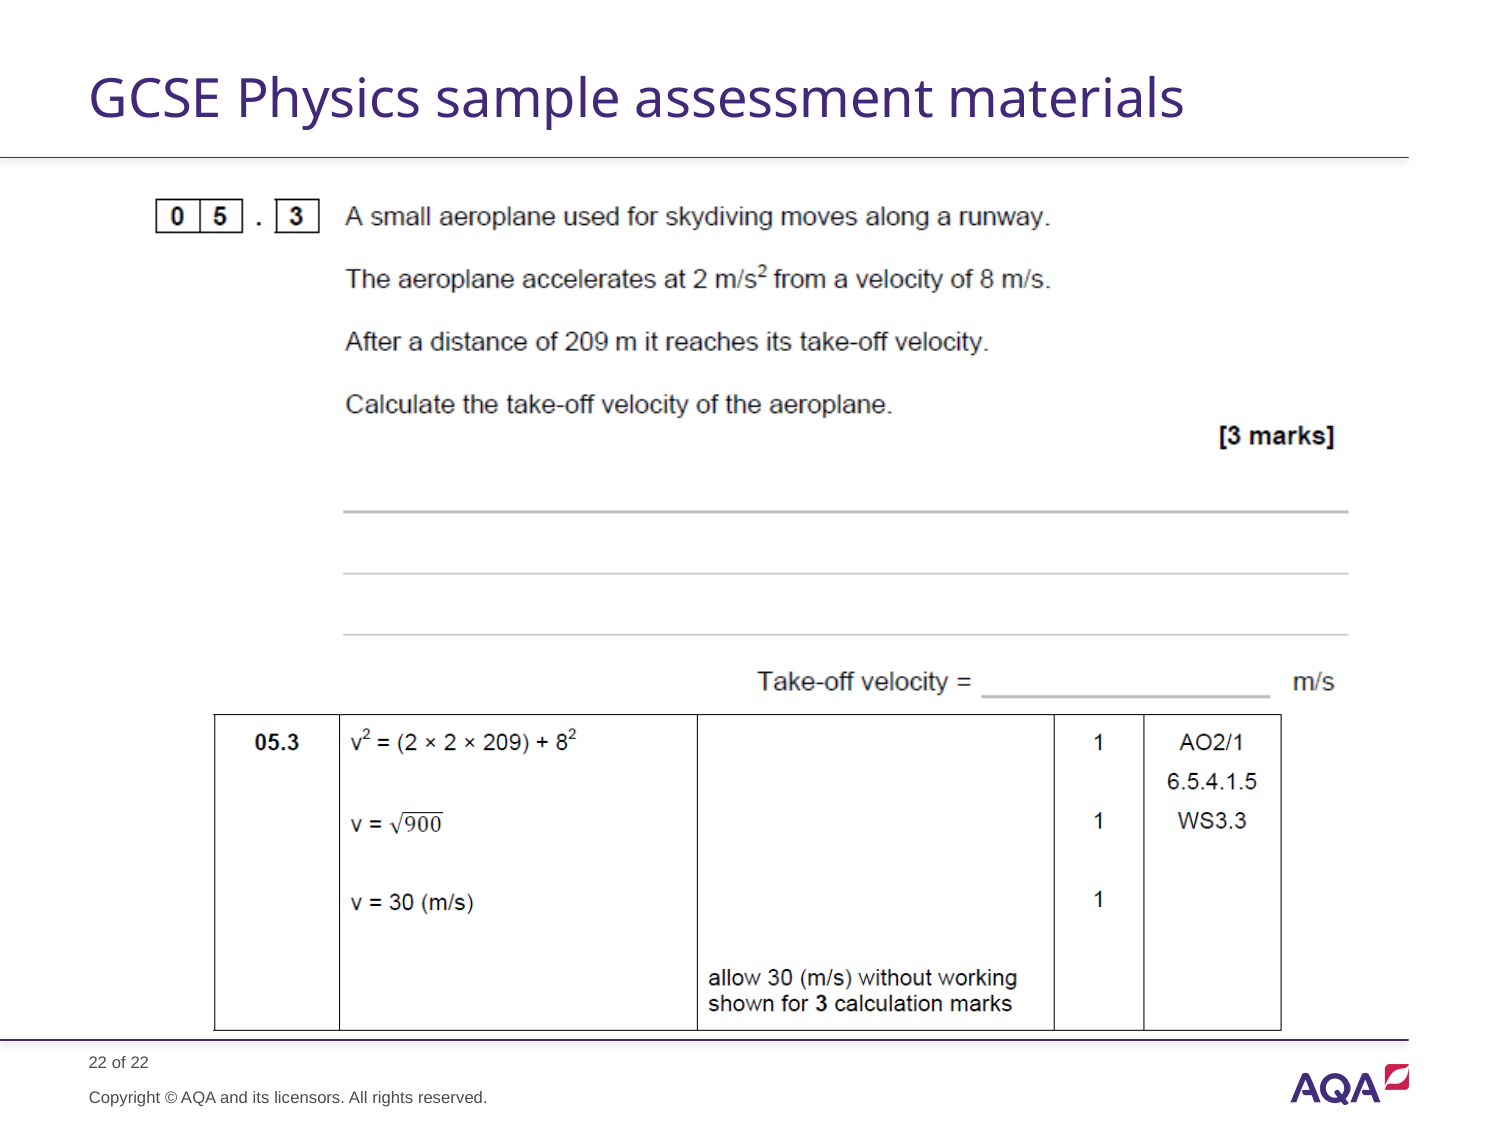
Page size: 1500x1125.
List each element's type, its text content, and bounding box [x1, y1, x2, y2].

text_box Copyright © AQA and its licensors. All rights reserved. [89, 1085, 529, 1125]
picture [206, 710, 1294, 1035]
title GCSE Physics sample assessment materials [88, 70, 1409, 141]
picture [1290, 1064, 1409, 1105]
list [137, 188, 1363, 722]
